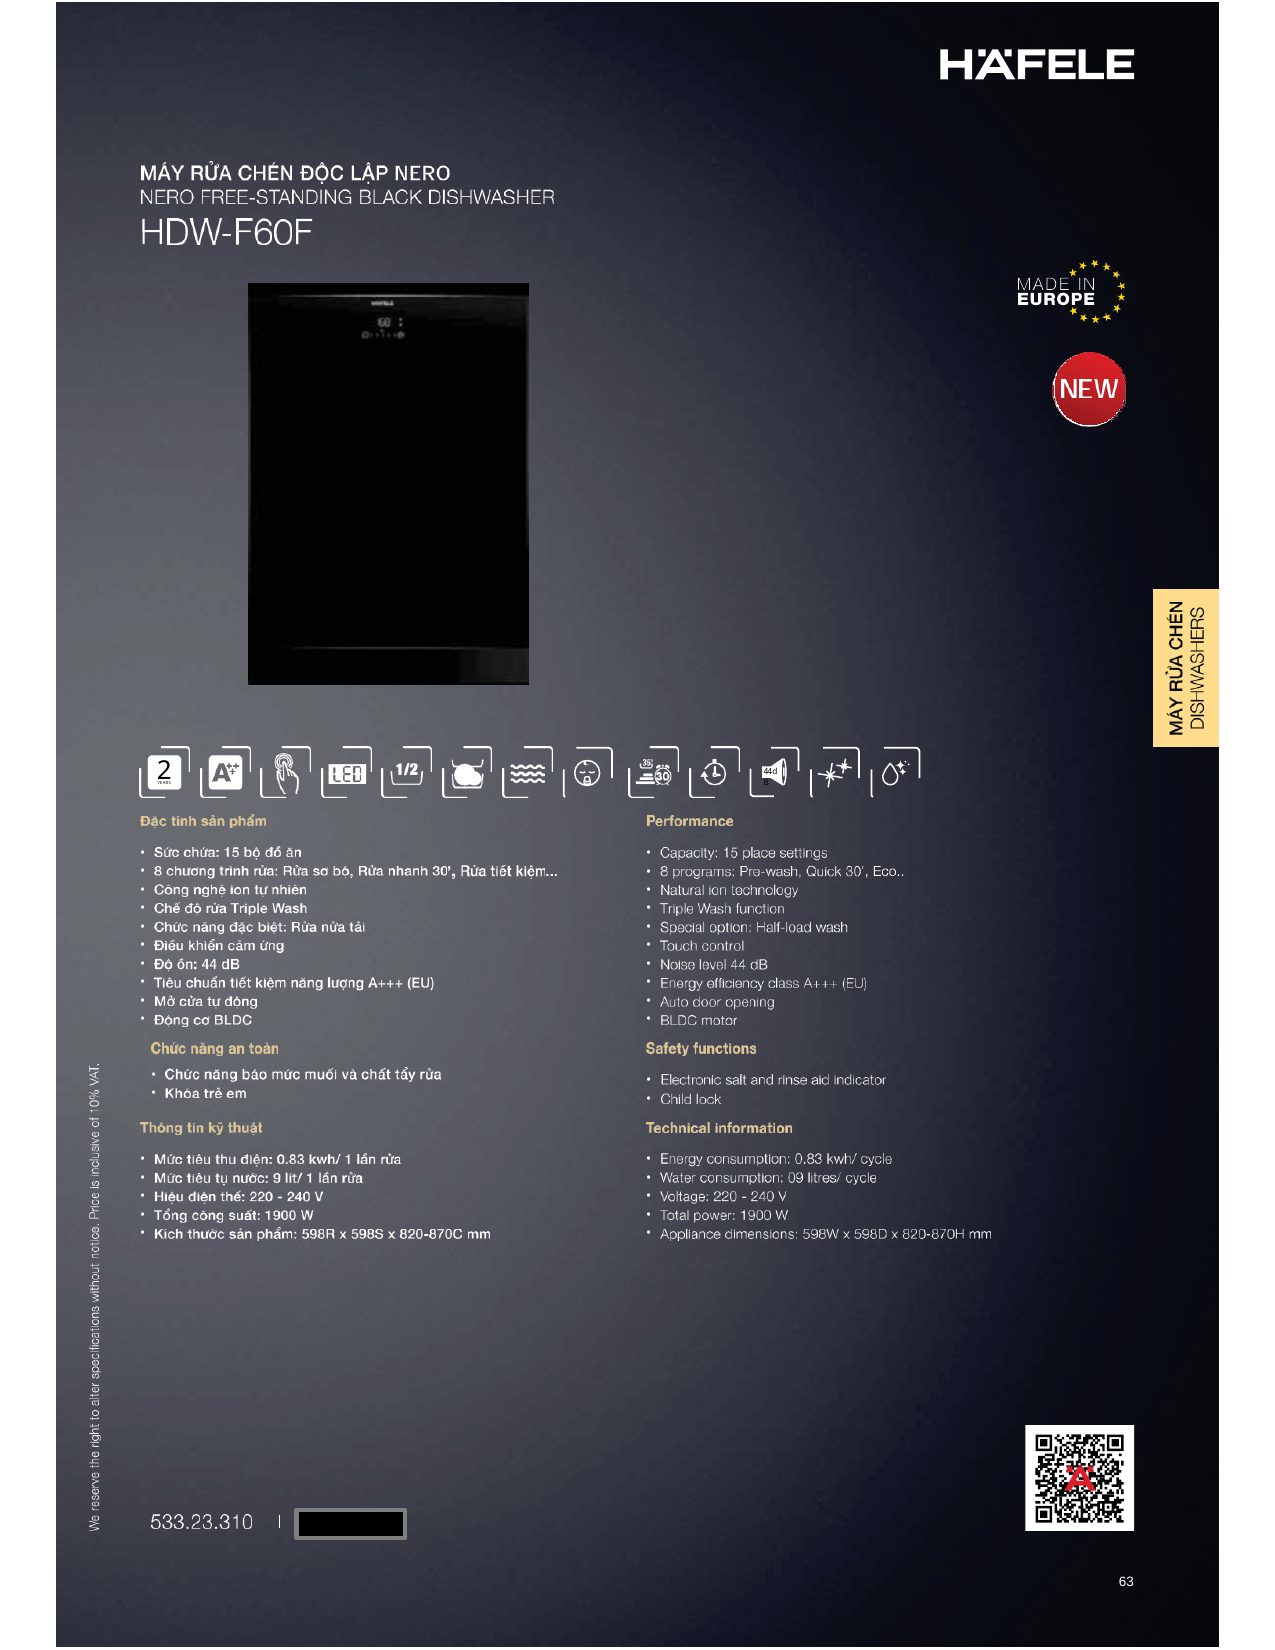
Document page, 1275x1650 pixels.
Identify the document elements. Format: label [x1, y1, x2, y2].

text_box [1051, 352, 1126, 427]
text_box [881, 746, 921, 786]
text_box [142, 218, 313, 245]
text_box [294, 1507, 408, 1541]
text_box [660, 847, 904, 1025]
text_box [809, 746, 861, 799]
text_box [749, 746, 800, 798]
text_box [153, 846, 557, 1028]
text_box [573, 746, 614, 787]
text_box [1068, 259, 1126, 324]
text_box [1024, 1424, 1135, 1532]
picture [56, 2, 1219, 1648]
